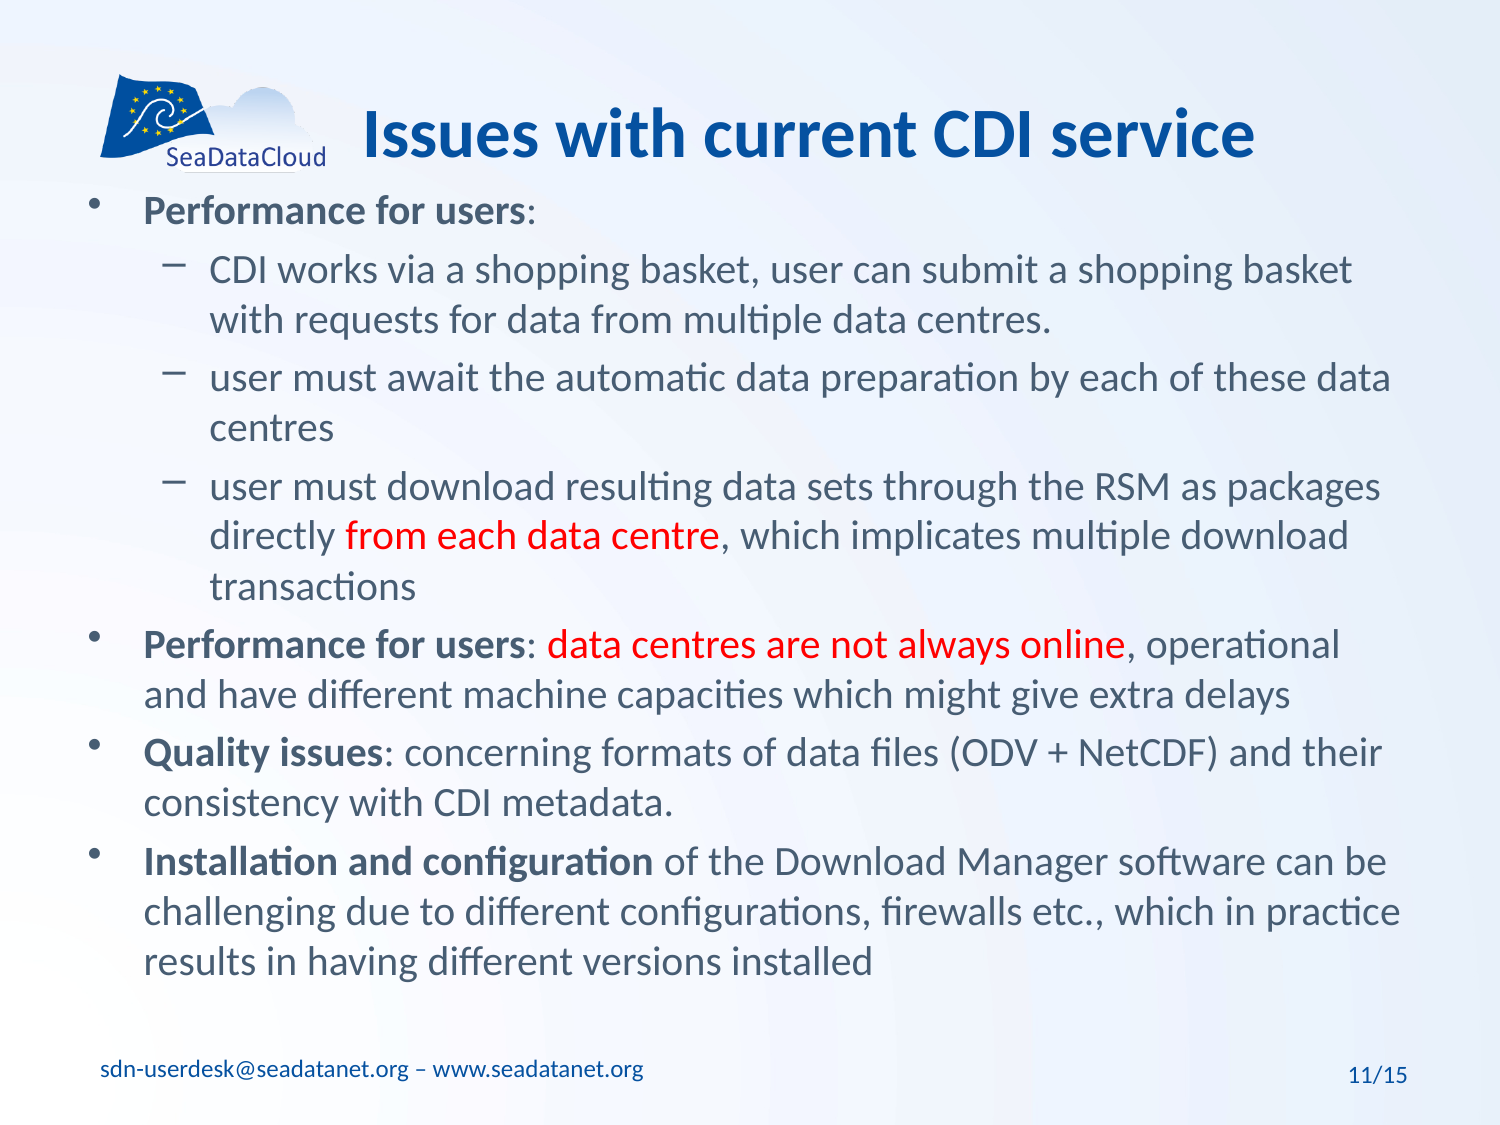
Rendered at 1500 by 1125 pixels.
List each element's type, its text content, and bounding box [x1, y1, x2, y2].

picture [0, 0, 1500, 1125]
list Performance for users: CDI works via a shopping basket, user can submit a shopping basket with requests for data from multiple data centres. user must await the automatic data preparation by each of these data centres user must download resulting data sets through the RSM as packages directly from each data centre, which implicates multiple download transactions Performance for users: data centres are not always online, operational and have different machine capacities which might give extra delays Quality issues: concerning formats of data files (ODV + NetCDF) and their consistency with CDI metadata. Installation and configuration of the Download Manager software can be challenging due to different configurations, firewalls etc., which in practice results in having different versions installed [87, 183, 1411, 1125]
title Issues with current CDI service [362, 86, 1318, 173]
slide_number 11 [1309, 1058, 1424, 1090]
